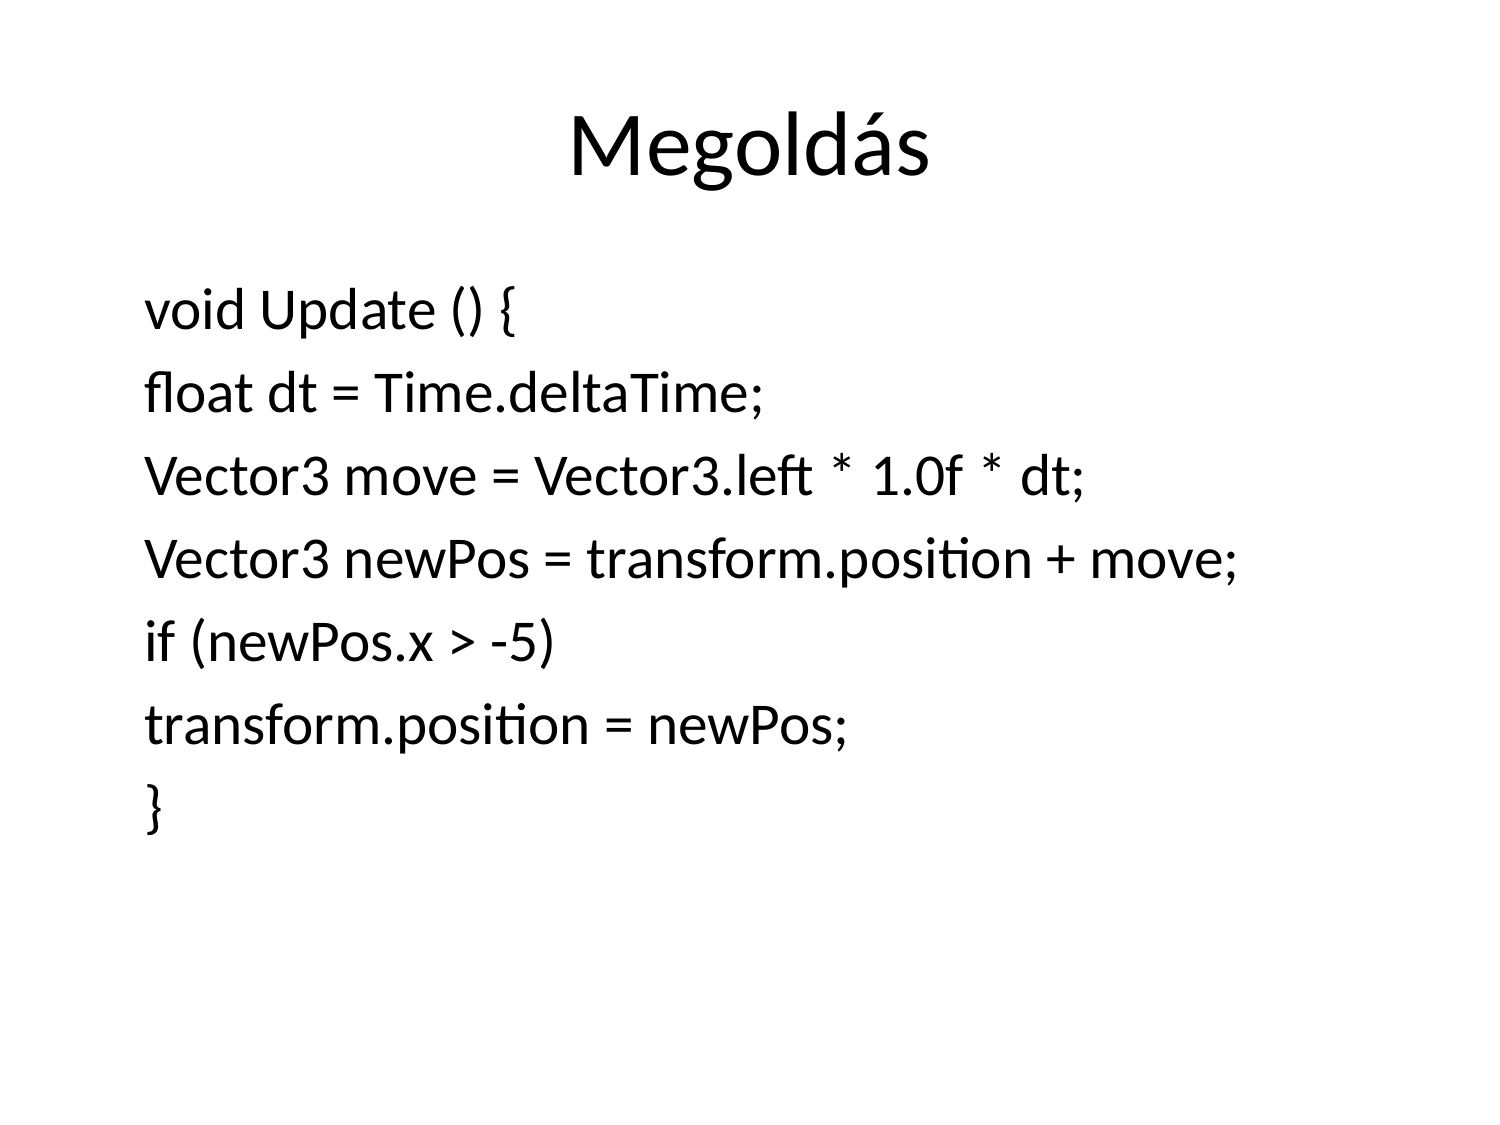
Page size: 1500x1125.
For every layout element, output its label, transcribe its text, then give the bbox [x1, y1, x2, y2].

title Megoldás [75, 45, 1425, 233]
list void Update () { float dt = Time.deltaTime; Vector3 move = Vector3.left * 1.0f * dt; Vector3 newPos = transform.position + move; if (newPos.x > -5) transform.position = newPos; } [75, 262, 1425, 850]
